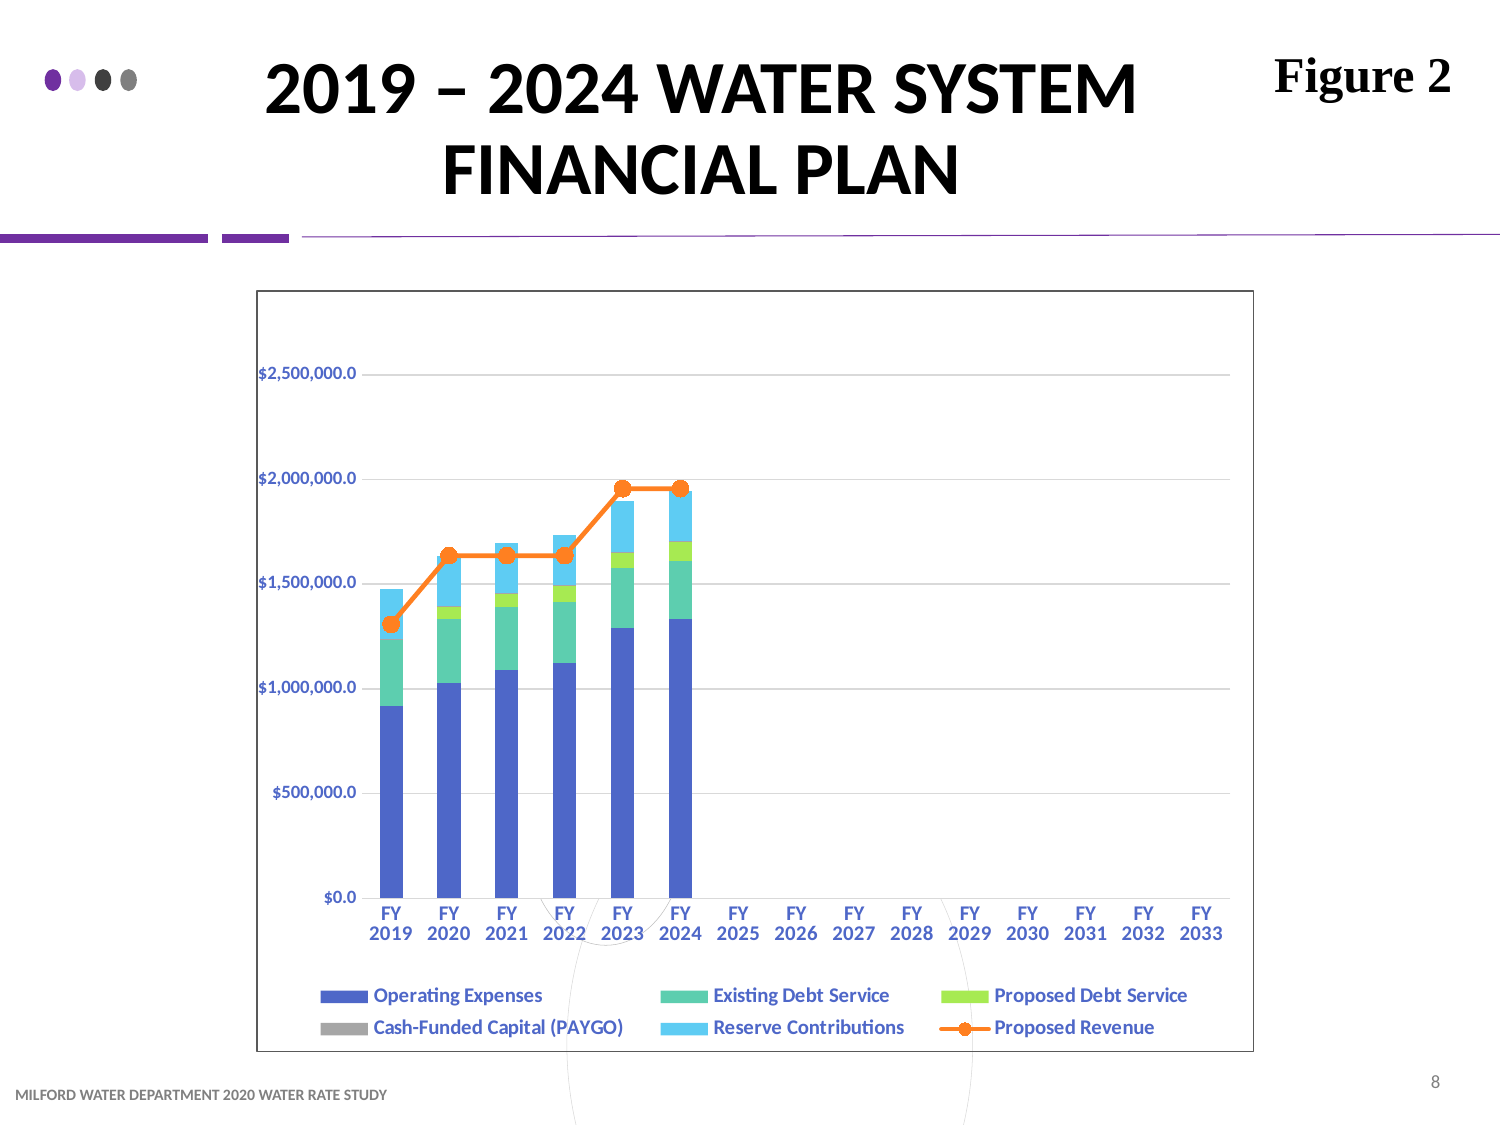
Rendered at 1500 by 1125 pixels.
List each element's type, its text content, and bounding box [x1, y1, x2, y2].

chart [256, 290, 1255, 1053]
title 2019 – 2024 Water System Financial Plan [181, 40, 1223, 211]
slide_number 8 [1117, 1060, 1456, 1102]
list Milford Water department 2020 water rate study [0, 1079, 447, 1121]
text_box Figure 2 [1259, 35, 1468, 111]
